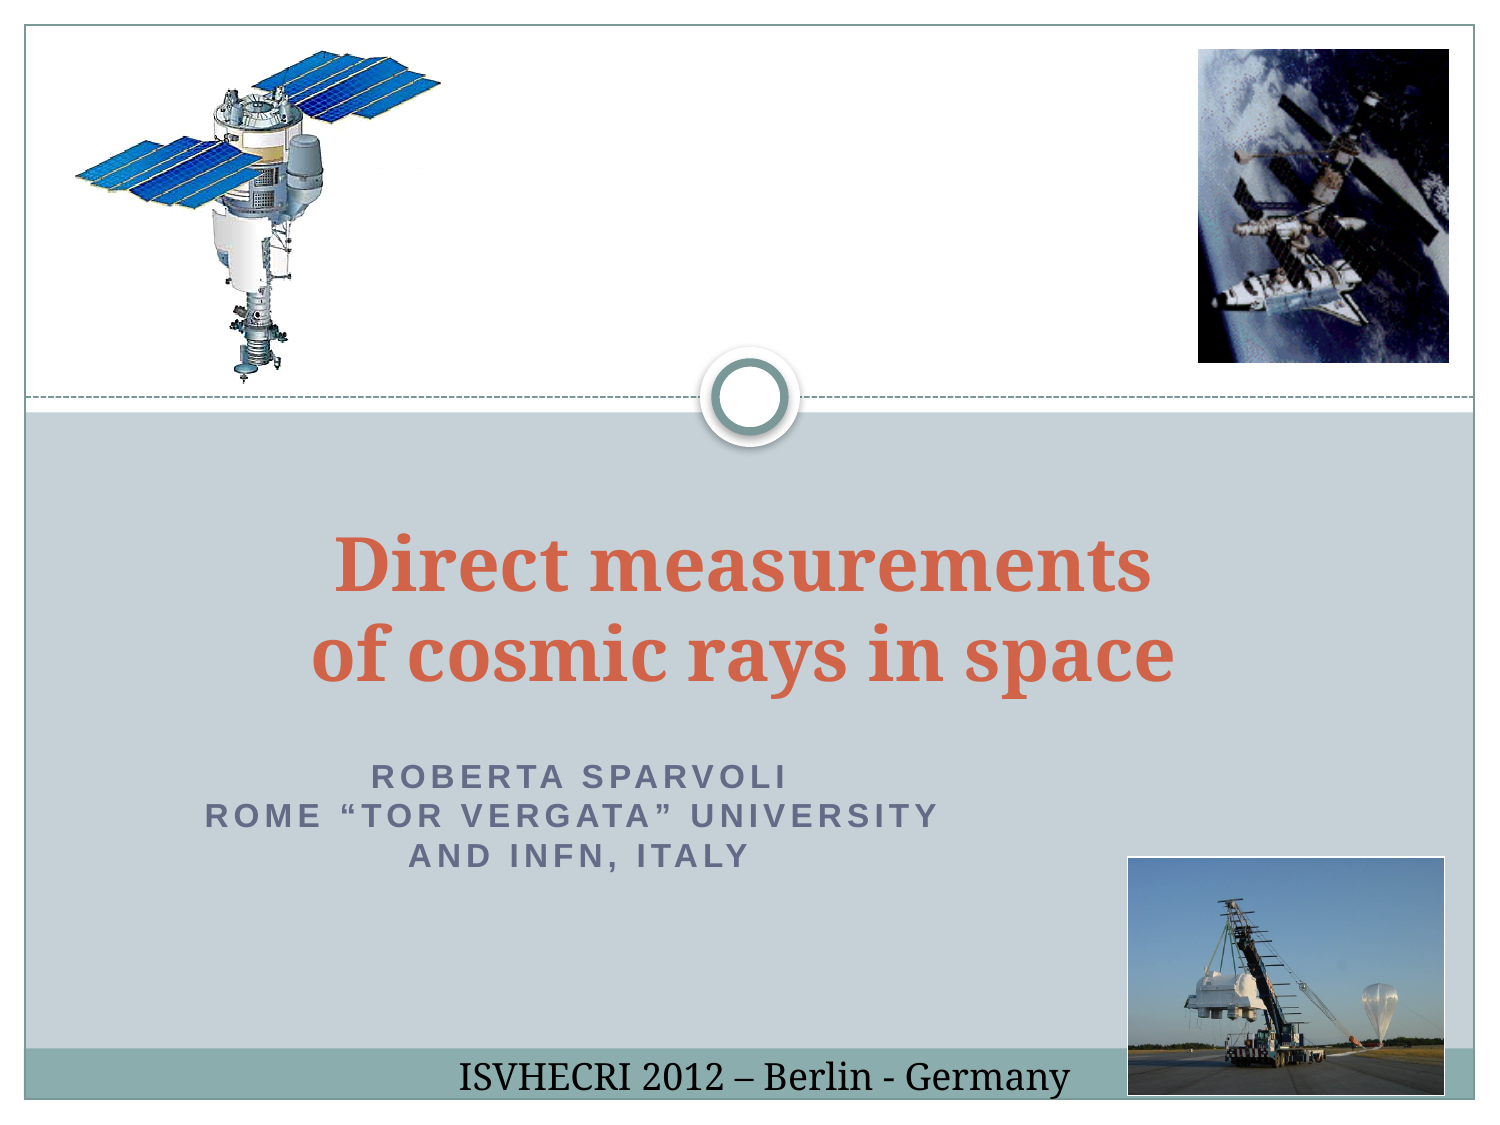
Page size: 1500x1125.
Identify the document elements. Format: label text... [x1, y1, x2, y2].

picture [74, 49, 442, 384]
title Direct measurements of cosmic rays in space [41, 462, 1447, 705]
text_box ISVHECRI 2012 – Berlin - Germany [444, 1045, 1086, 1106]
picture [1198, 49, 1449, 363]
picture [1127, 857, 1444, 1096]
subtitle Roberta Sparvoli Rome “Tor Vergata” University and INFN, ITALY [53, 747, 1104, 1035]
